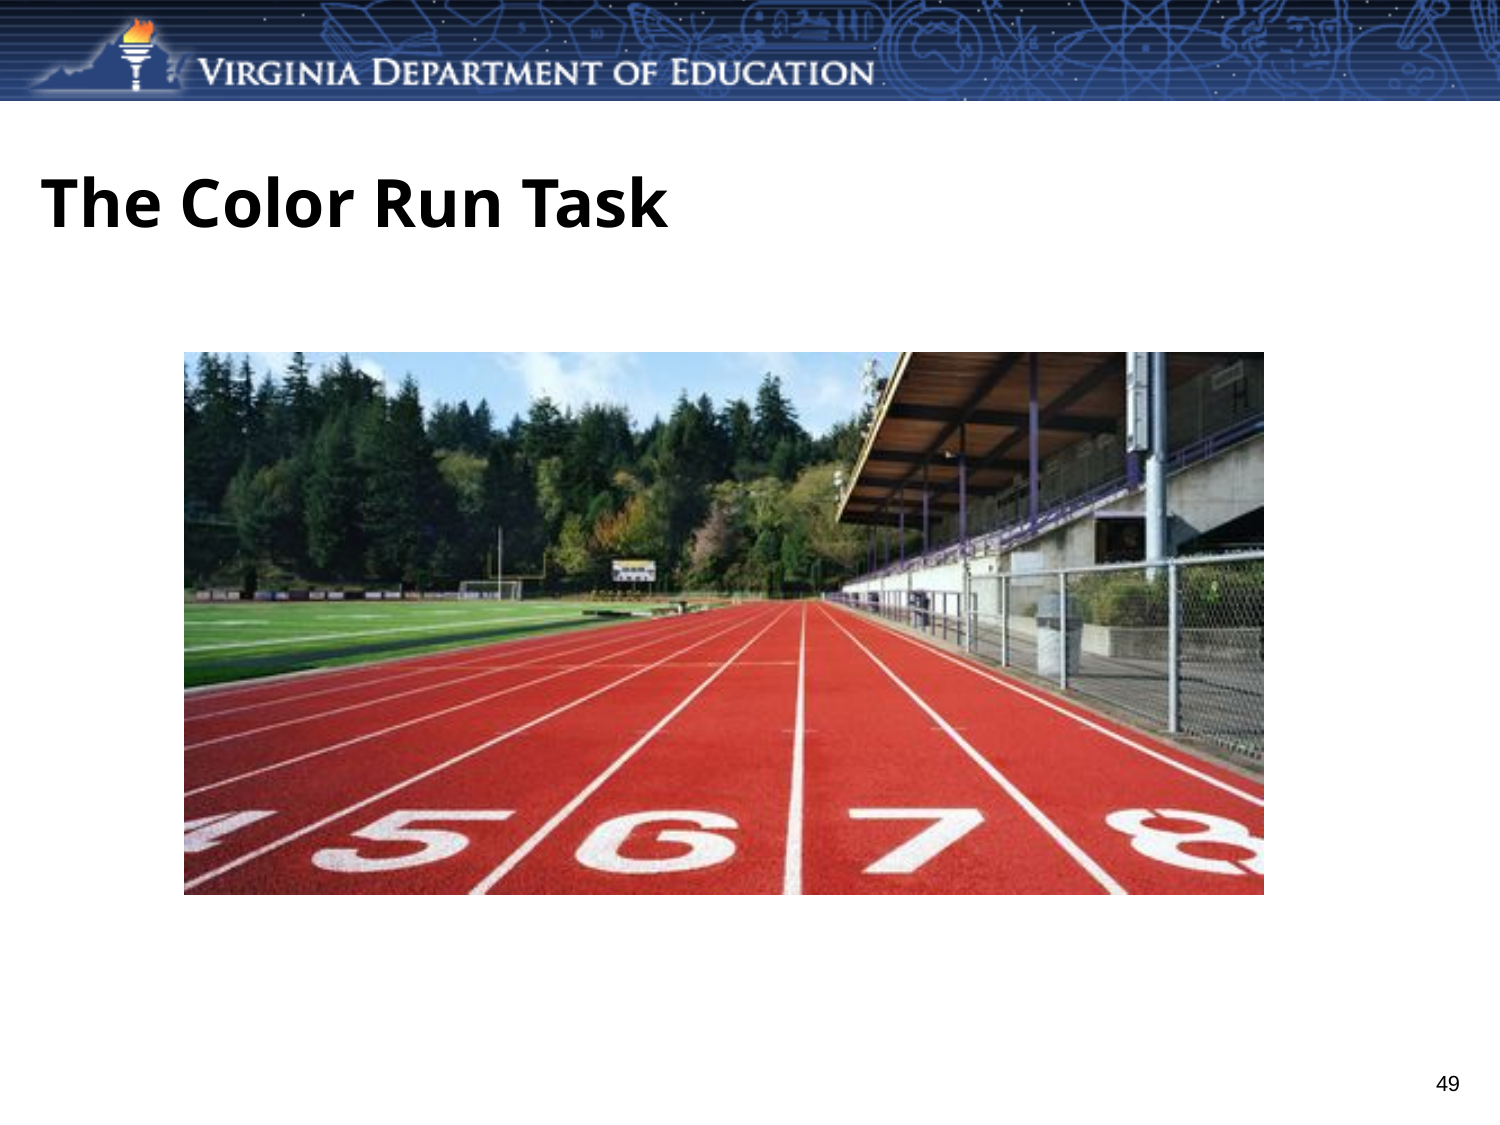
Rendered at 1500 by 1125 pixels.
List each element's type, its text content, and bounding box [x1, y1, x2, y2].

slide_number 49 [1125, 1062, 1475, 1125]
picture [0, 0, 1500, 101]
title The Color Run Task [29, 130, 1380, 272]
picture [184, 352, 1264, 895]
